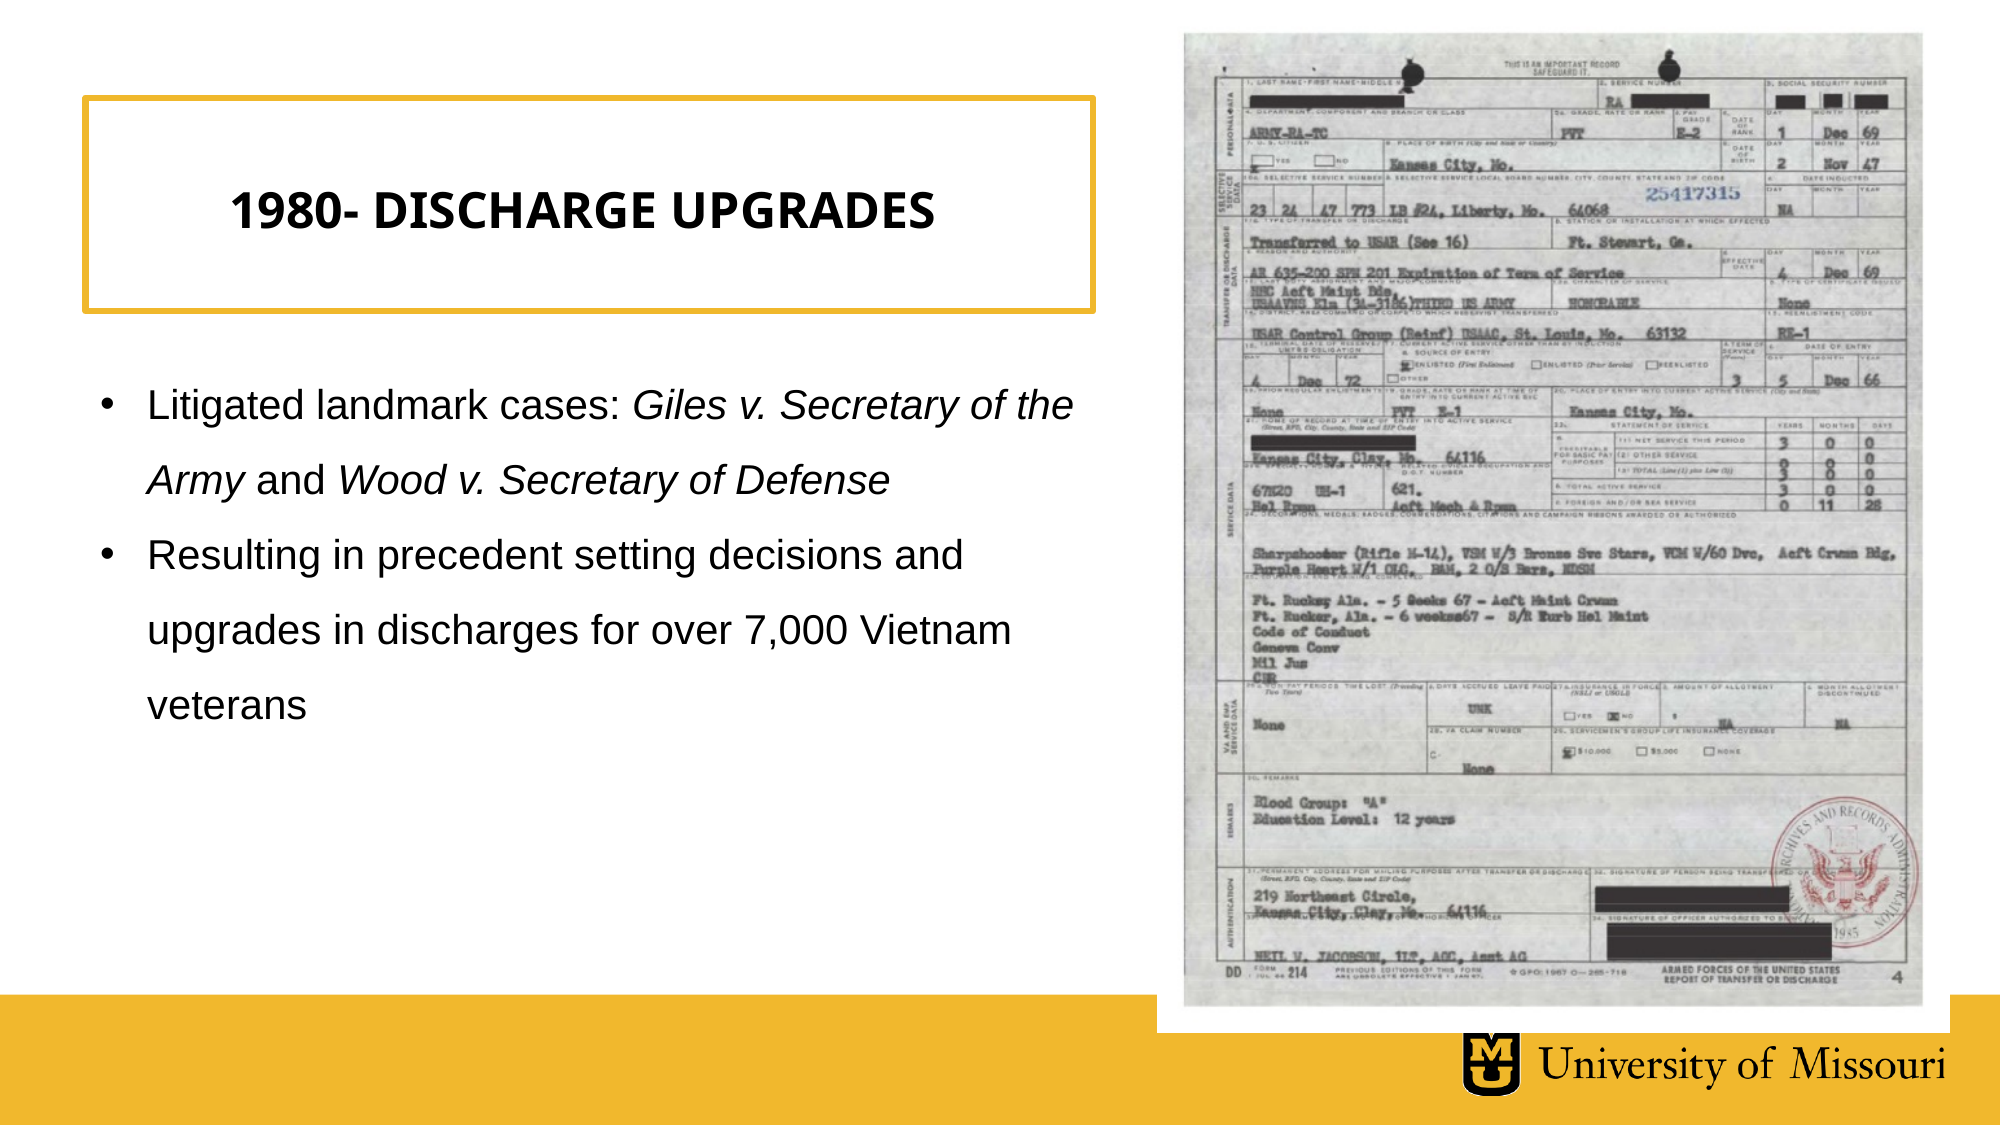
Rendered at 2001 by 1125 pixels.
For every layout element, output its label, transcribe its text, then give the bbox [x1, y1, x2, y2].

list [1157, 6, 1950, 1033]
text_box Litigated landmark cases: Giles v. Secretary of the Army and Wood v. Secretary of Defense Resulting in precedent setting decisions and upgrades in discharges for over 7,000 Vietnam veterans [85, 345, 1093, 736]
title 1980- DISCHARGE UPGRADES [82, 95, 1096, 314]
